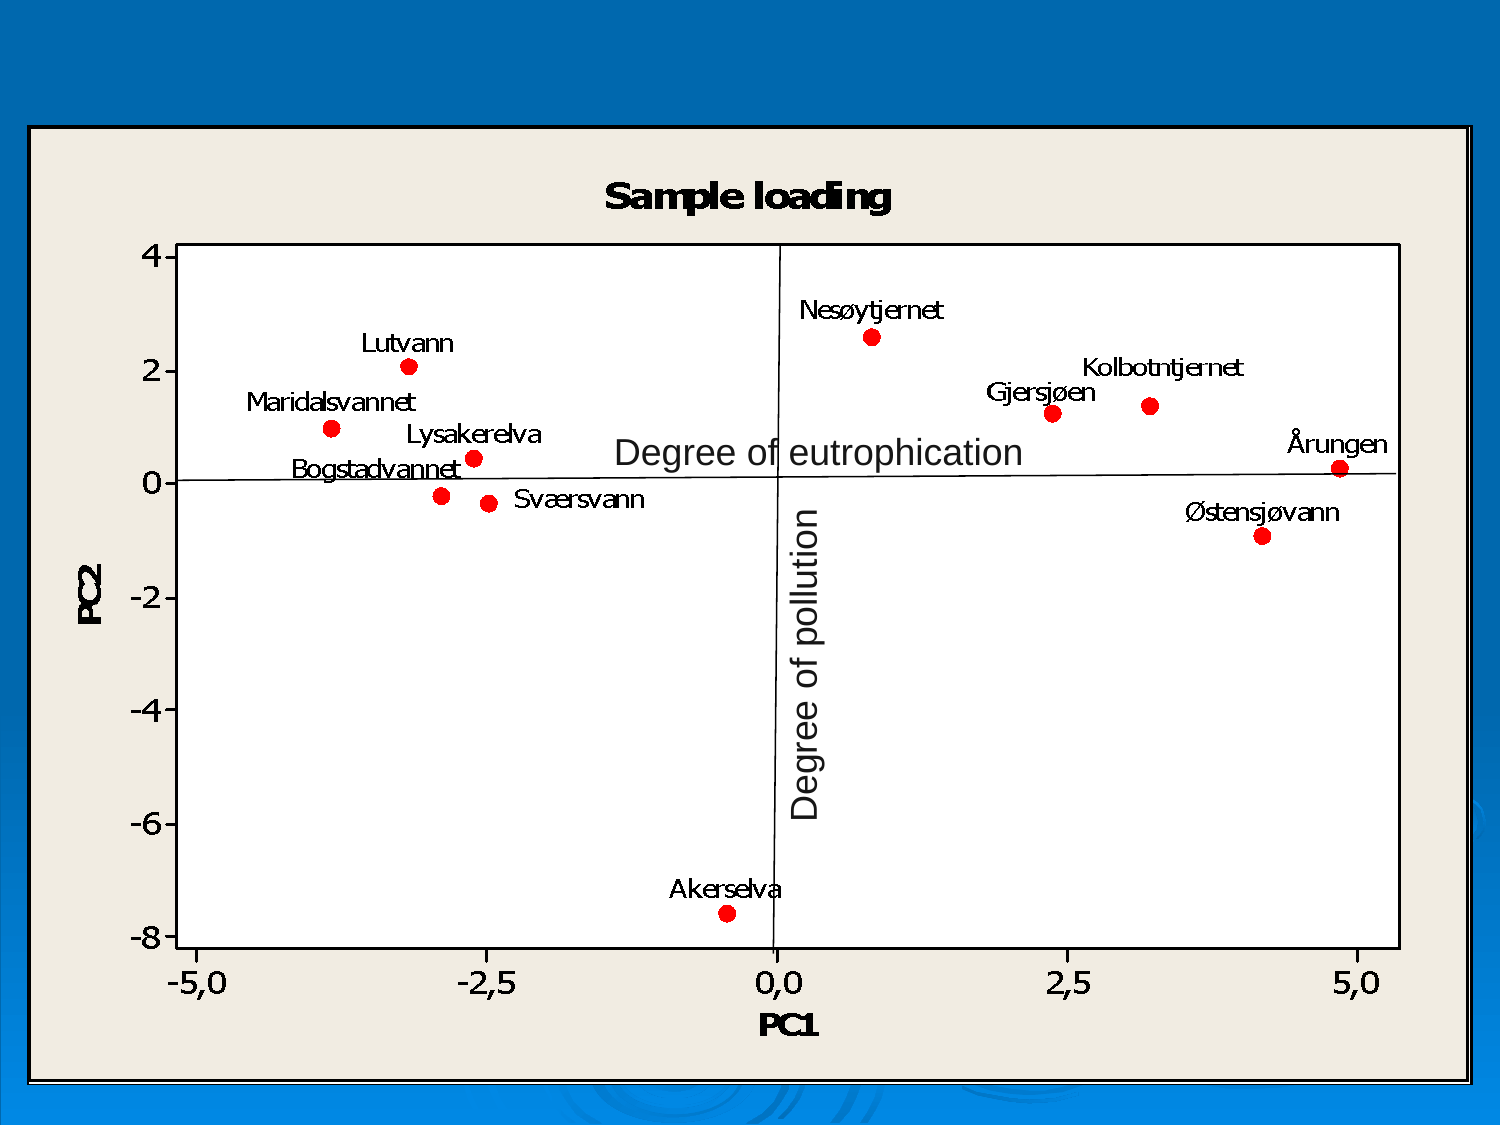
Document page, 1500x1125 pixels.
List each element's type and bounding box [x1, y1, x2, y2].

text_box [773, 490, 781, 954]
text_box [773, 245, 781, 472]
picture [27, 125, 1473, 1085]
text_box [177, 473, 1397, 481]
